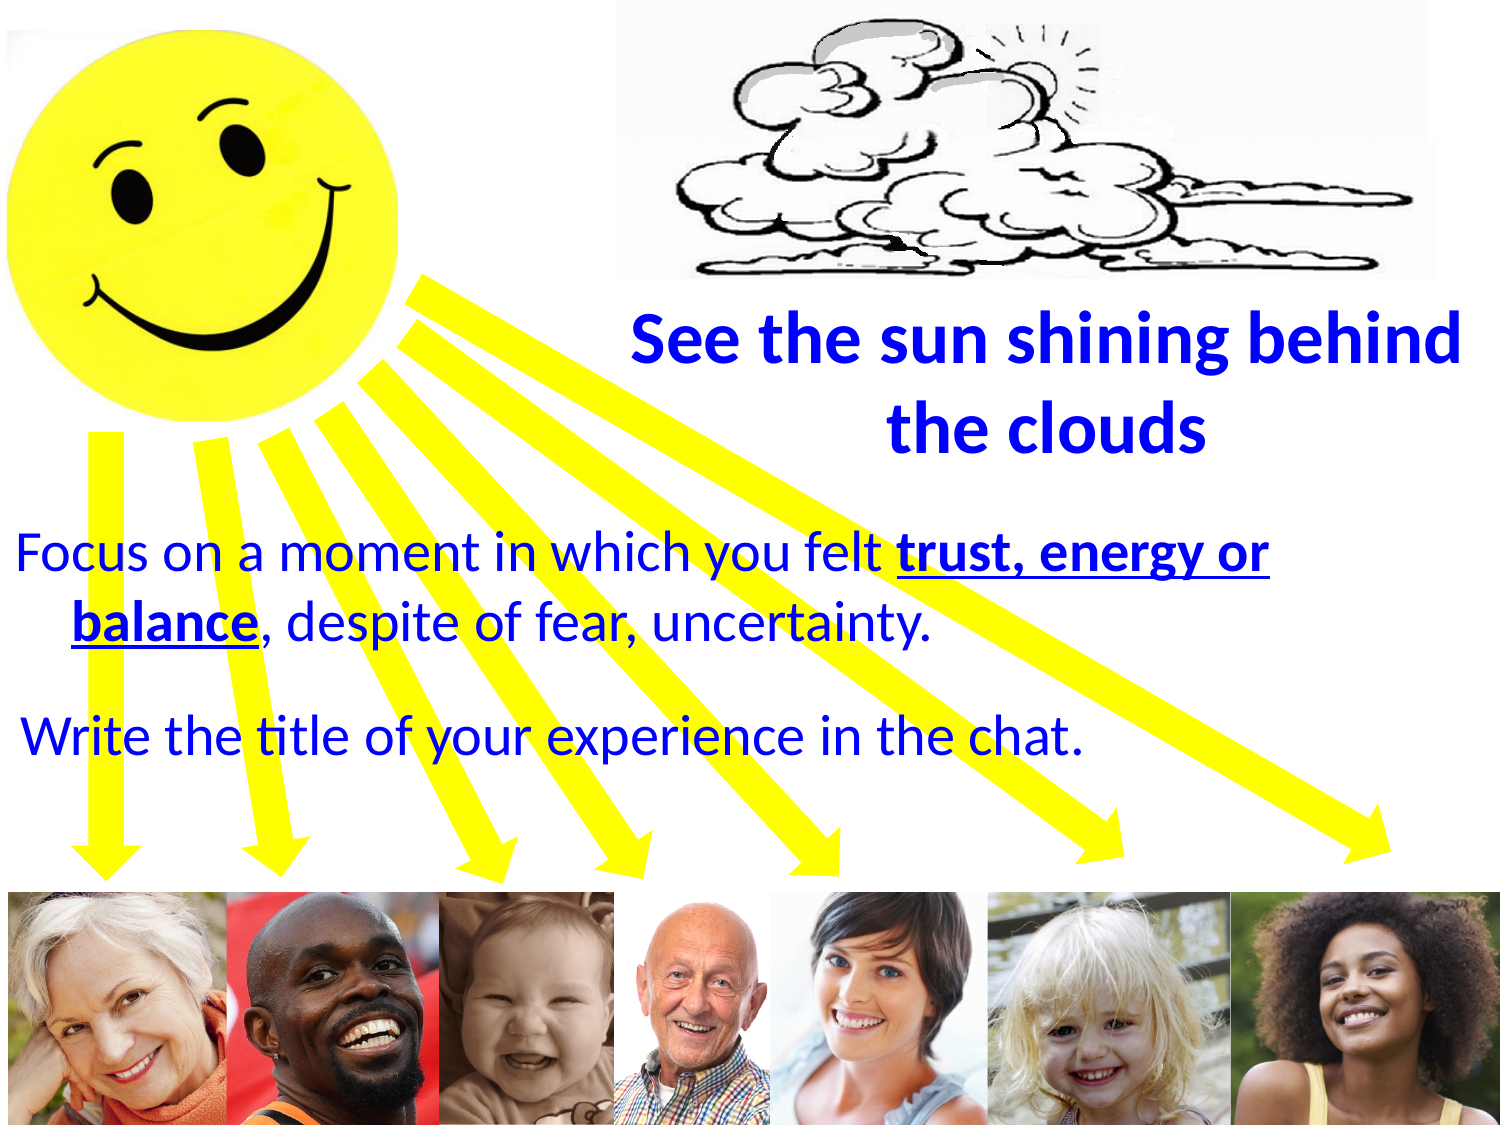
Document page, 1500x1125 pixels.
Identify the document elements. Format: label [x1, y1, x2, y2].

picture [5, 30, 399, 421]
text_box [7, 278, 1500, 1125]
picture [615, 0, 1436, 280]
